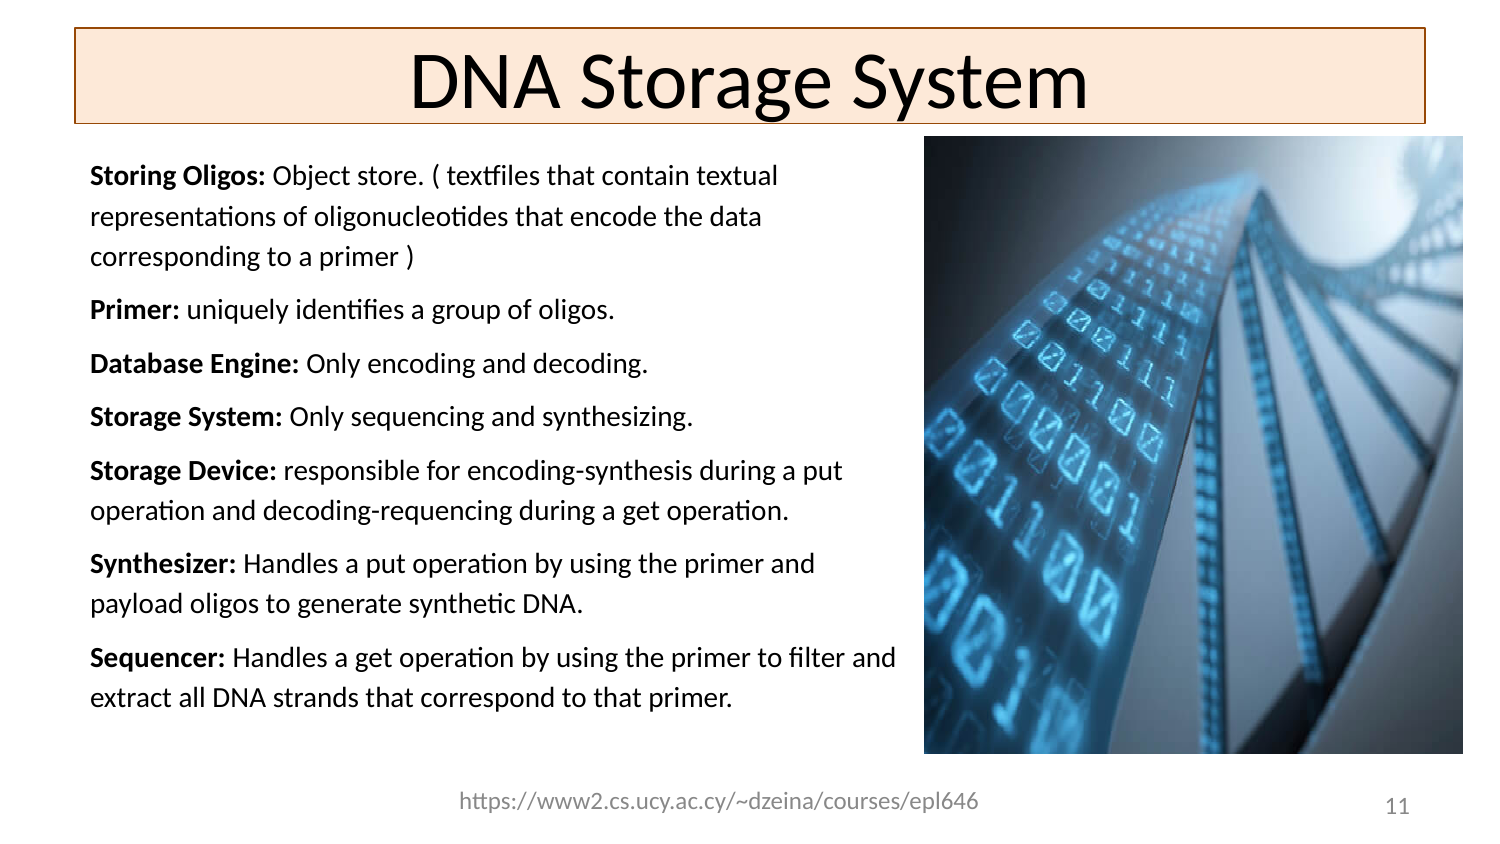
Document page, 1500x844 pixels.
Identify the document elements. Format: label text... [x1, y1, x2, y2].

slide_number 11 [1074, 782, 1425, 827]
list Storing Oligos: Object store. ( textfiles that contain textual representations of oligonucleotides that encode the data corresponding to a primer ) Primer: uniquely identifies a group of oligos. Database Engine: Only encoding and decoding. Storage System: Only sequencing and synthesizing. Storage Device: responsible for encoding-synthesis during a put operation and decoding-requencing during a get operation. Synthesizer: Handles a put operation by using the primer and payload oligos to generate synthetic DNA. Sequencer: Handles a get operation by using the primer to filter and extract all DNA strands that correspond to that primer. [75, 143, 921, 762]
picture [923, 135, 1463, 754]
footer https://www2.cs.ucy.ac.cy/~dzeina/courses/epl646 [75, 762, 1365, 837]
title DNA Storage System [75, 27, 1425, 124]
